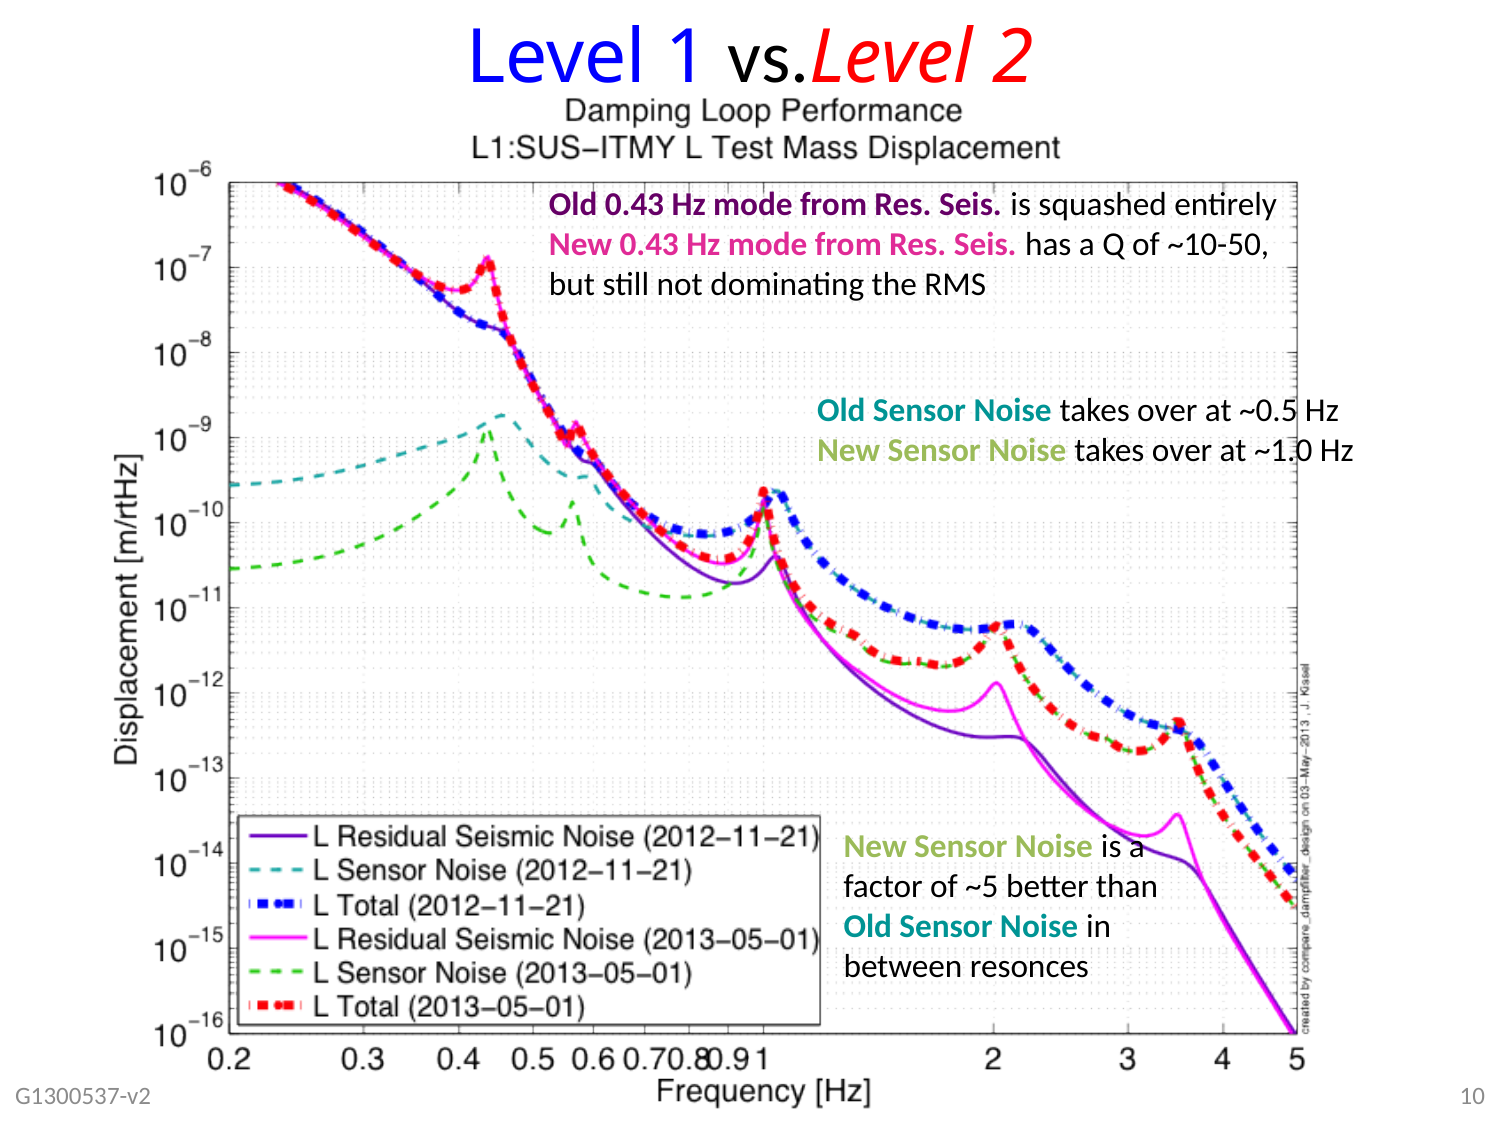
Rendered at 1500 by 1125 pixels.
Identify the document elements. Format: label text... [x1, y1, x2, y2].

slide_number G1300537-v2 [0, 1065, 33, 1125]
picture [38, 79, 1442, 1125]
title Level 1 vs.Level 2 [75, 0, 1425, 77]
slide_number 10 [1446, 1065, 1500, 1125]
